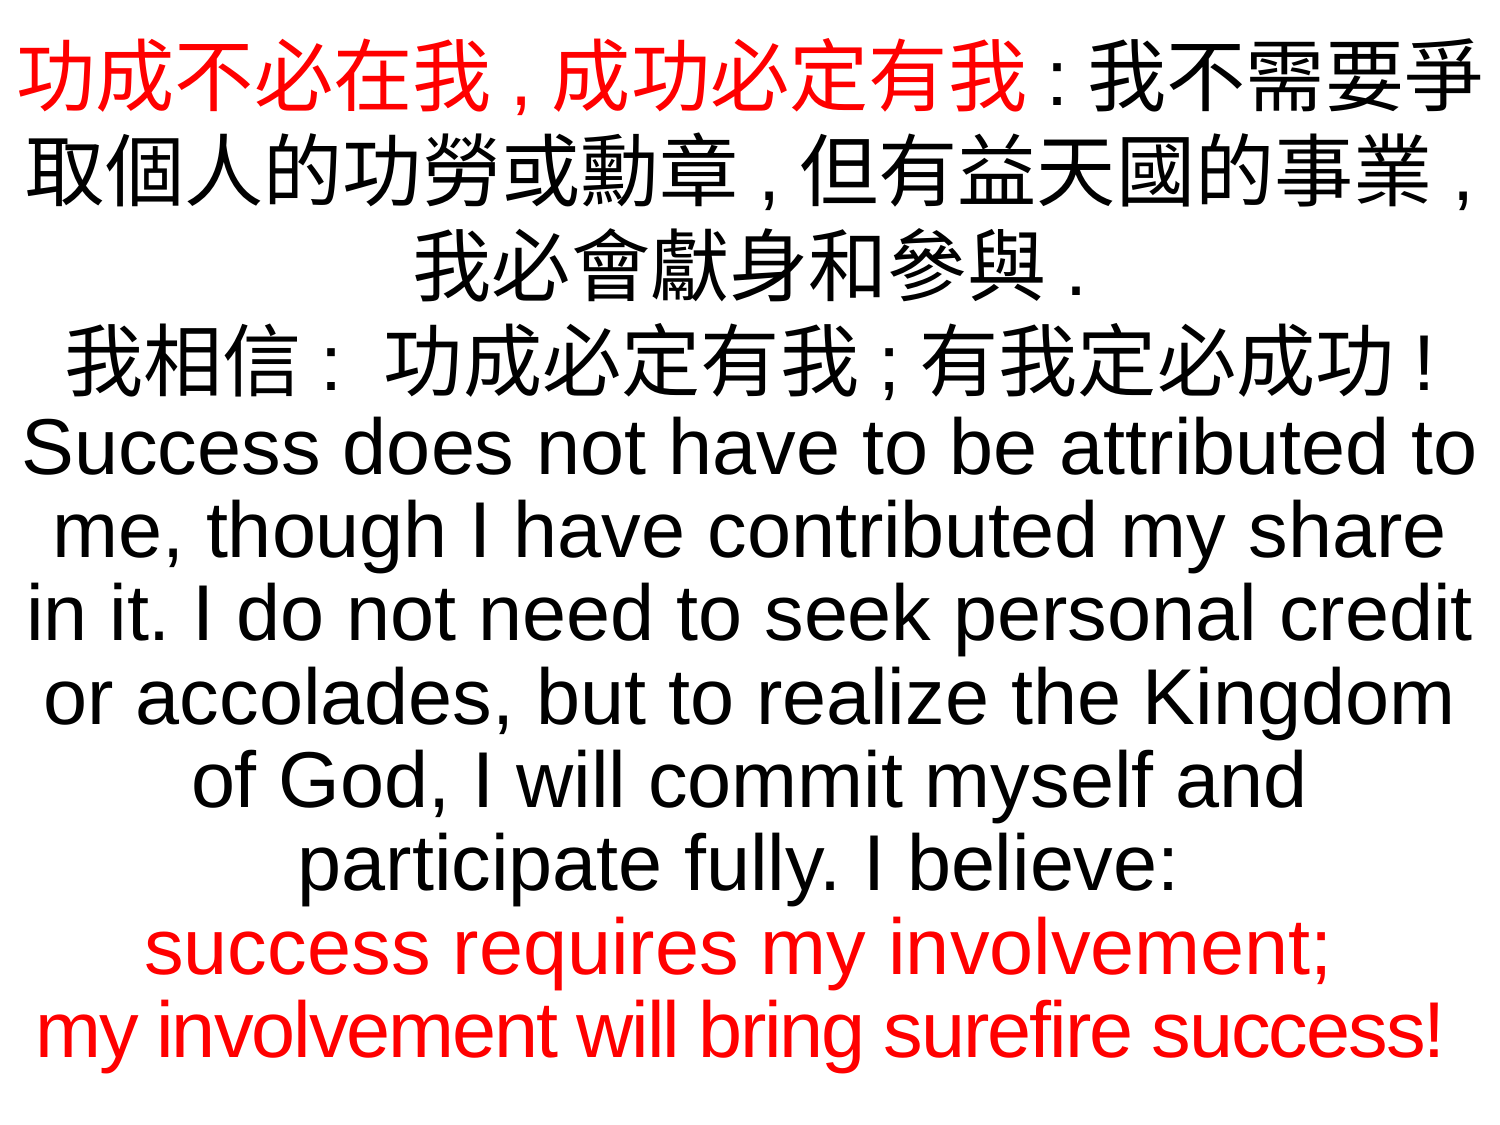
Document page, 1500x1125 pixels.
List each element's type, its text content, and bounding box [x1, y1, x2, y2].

subtitle 功成不必在我,成功必定有我:我不需要爭取個人的功勞或勳章,但有益天國的事業, 我必會獻身和參與. 我相信: 功成必定有我;有我定必成功! Success does not have to be attributed to me, though I have contributed my share in it. I do not need to seek personal credit or accolades, but to realize the Kingdom of God, I will commit myself and participate fully. I believe: success requires my involvement; my involvement will bring surefire success! [0, 19, 1500, 1106]
